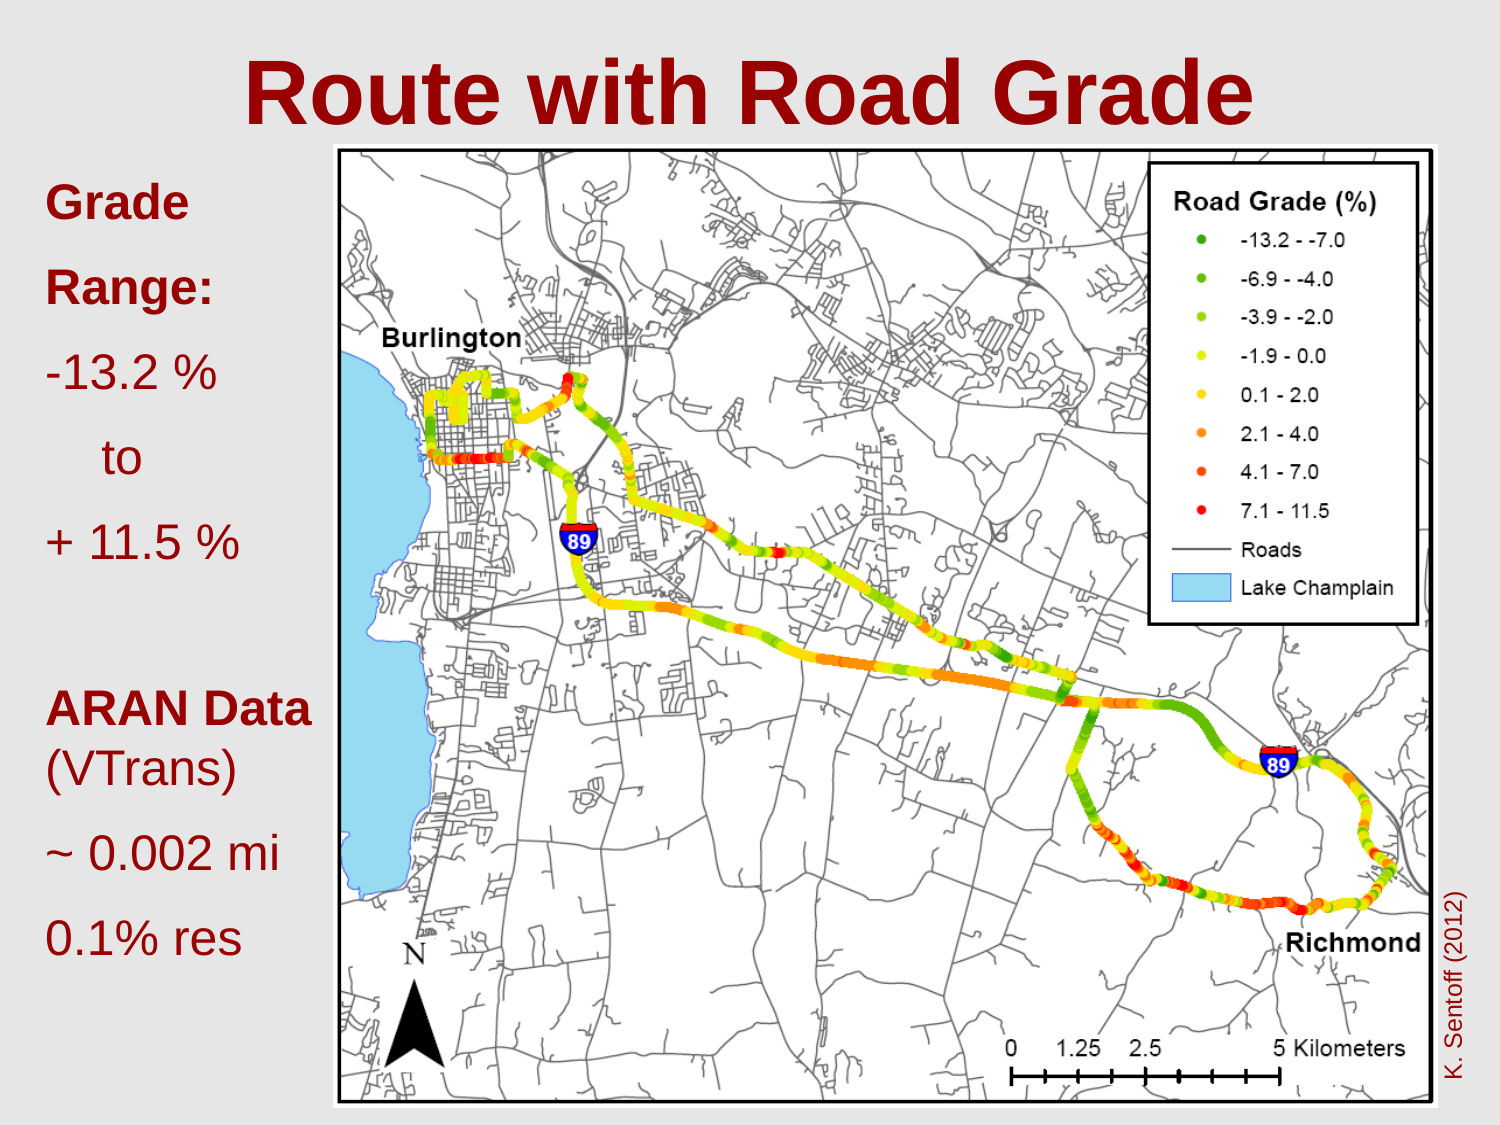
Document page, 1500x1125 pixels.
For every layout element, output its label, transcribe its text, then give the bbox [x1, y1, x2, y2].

picture [333, 144, 1438, 1108]
text_box Grade Range: -13.2 % to + 11.5 % ARAN Data (VTrans) ~ 0.002 mi 0.1% res [30, 162, 327, 973]
text_box K. Sentoff (2012) [1442, 820, 1475, 1096]
title Route with Road Grade [74, 12, 1426, 162]
